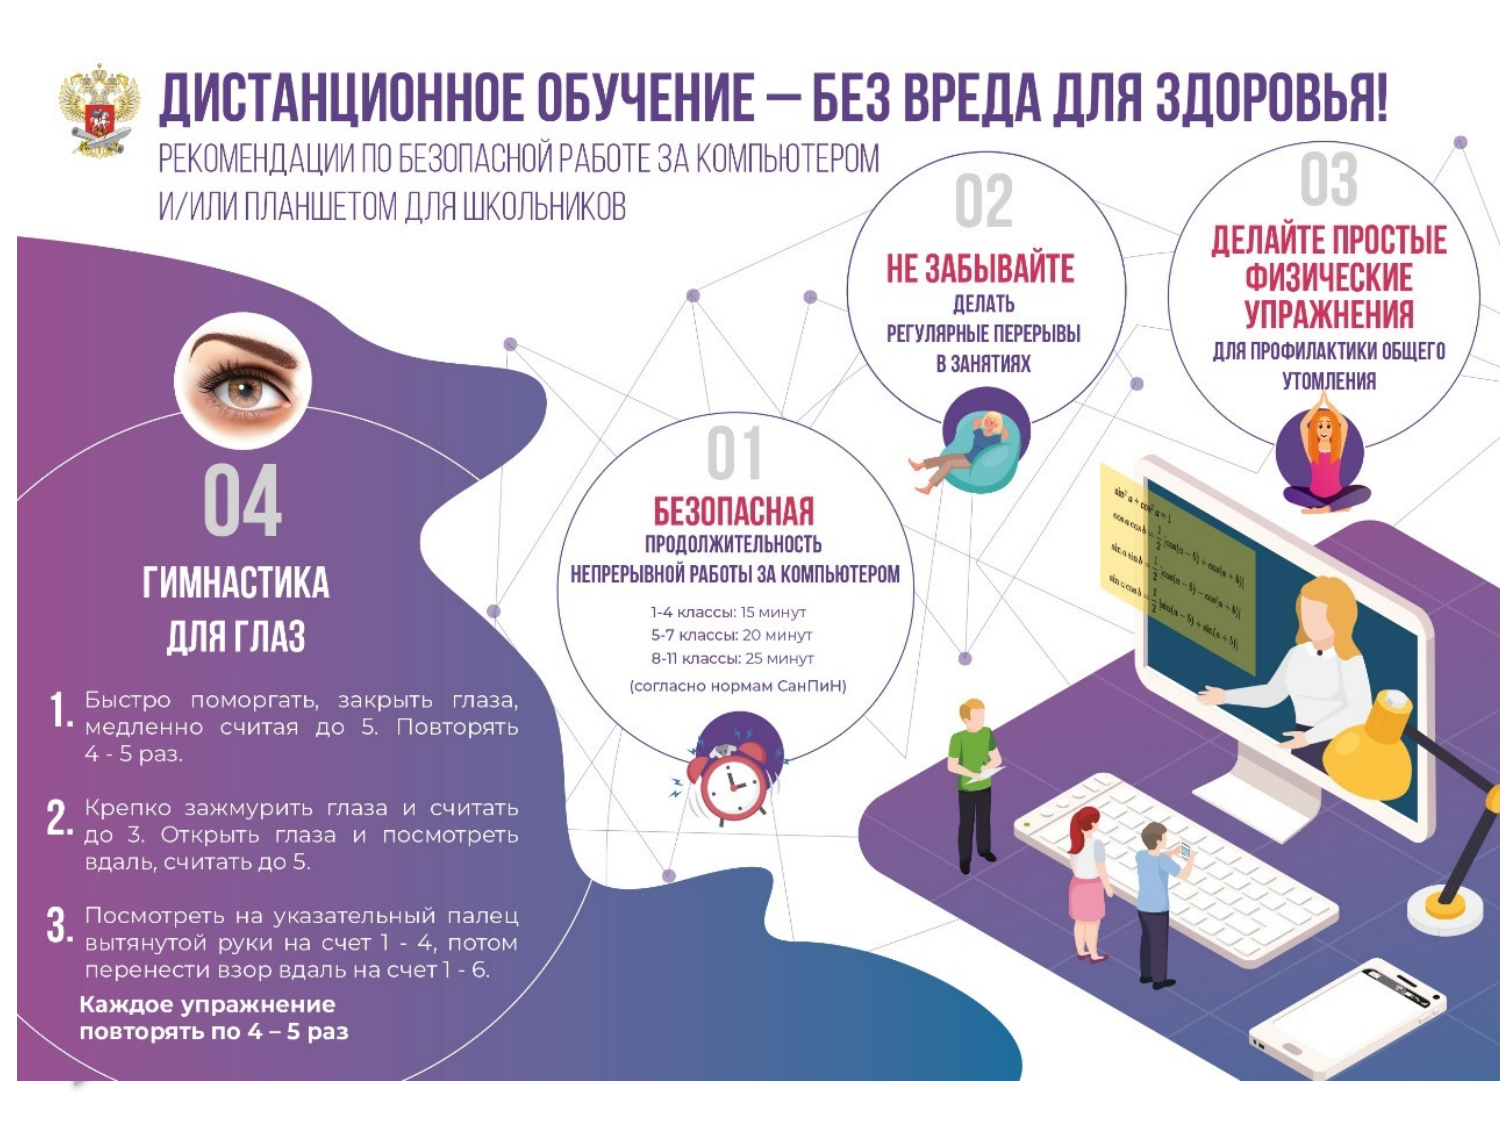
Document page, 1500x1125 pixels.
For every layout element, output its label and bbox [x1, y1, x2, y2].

list [17, 18, 1500, 1081]
